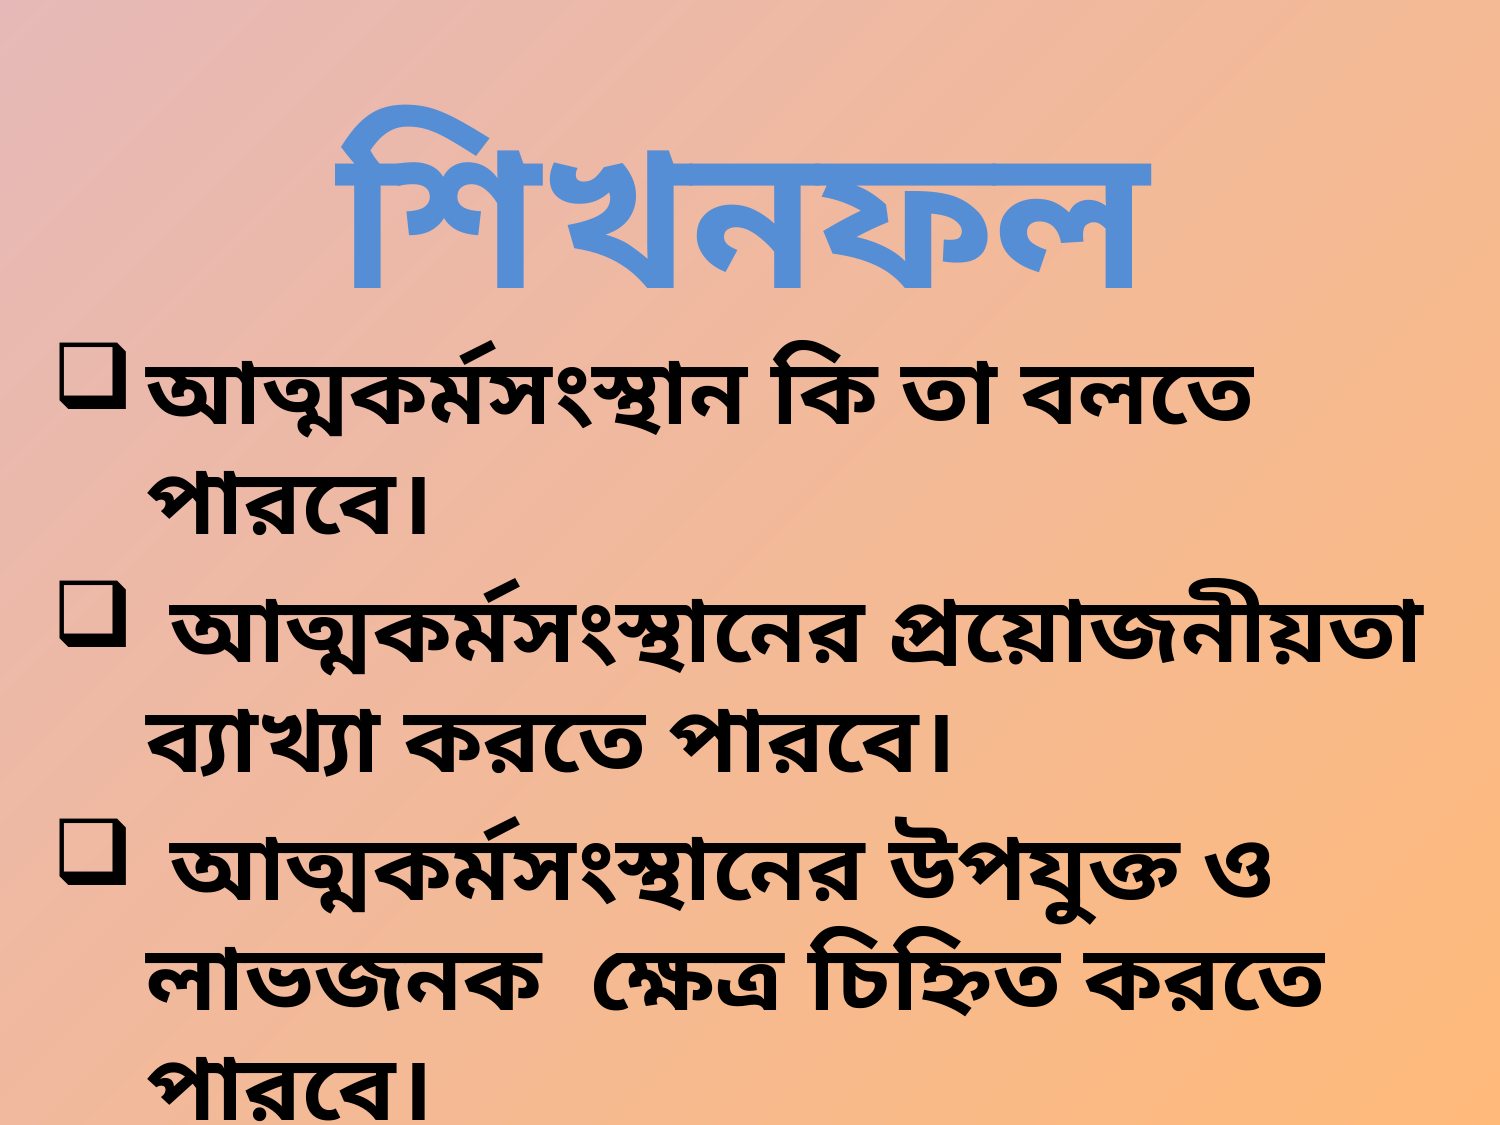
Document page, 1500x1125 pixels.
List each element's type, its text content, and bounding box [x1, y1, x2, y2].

subtitle আত্মকর্মসংস্থান কি তা বলতে পারবে। আত্মকর্মসংস্থানের প্রয়োজনীয়তা ব্যাখ্যা করতে পারবে। আত্মকর্মসংস্থানের উপযুক্ত ও লাভজনক ক্ষেত্র চিহ্নিত করতে পারবে। [37, 324, 1475, 913]
title শিখনফল [300, 87, 1188, 329]
